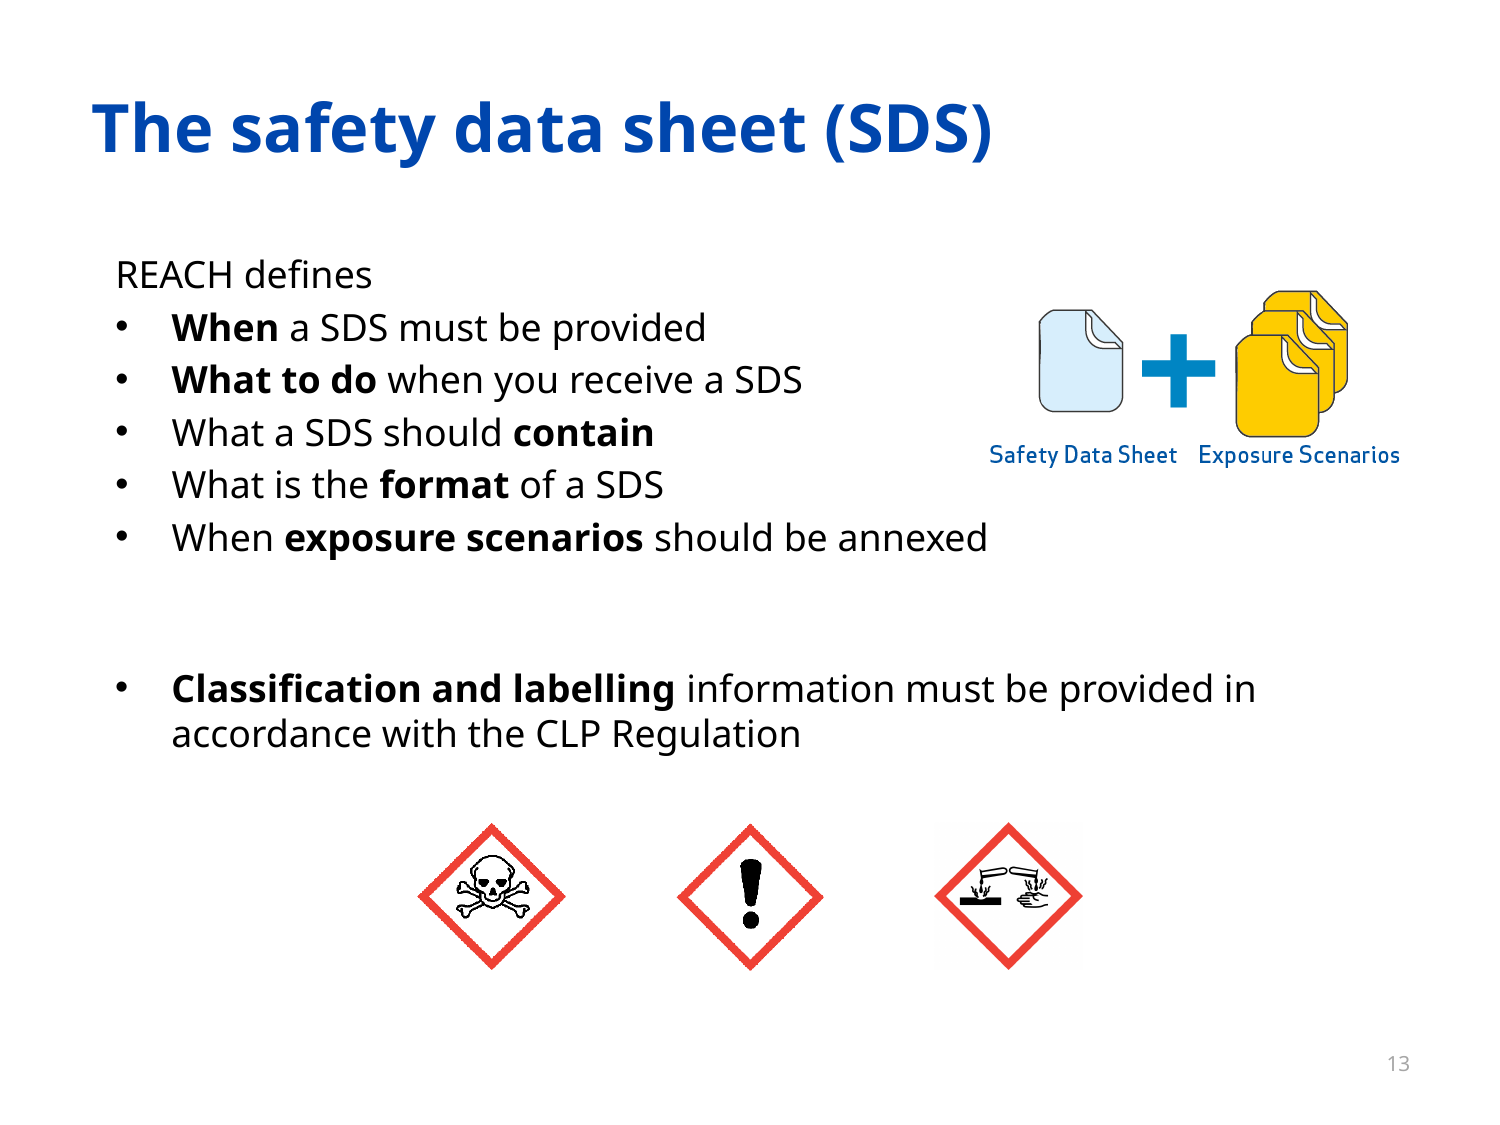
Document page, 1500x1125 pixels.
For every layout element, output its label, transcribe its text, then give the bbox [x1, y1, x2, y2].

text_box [417, 822, 1083, 971]
title The safety data sheet (SDS) [76, 32, 1427, 220]
text_box Classification and labelling information must be provided in accordance with the CLP Regulation [100, 656, 1341, 1071]
list REACH defines When a SDS must be provided What to do when you receive a SDS What a SDS should contain What is the format of a SDS When exposure scenarios should be annexed [100, 243, 1414, 657]
picture [989, 290, 1400, 469]
slide_number 13 [1074, 1042, 1425, 1103]
